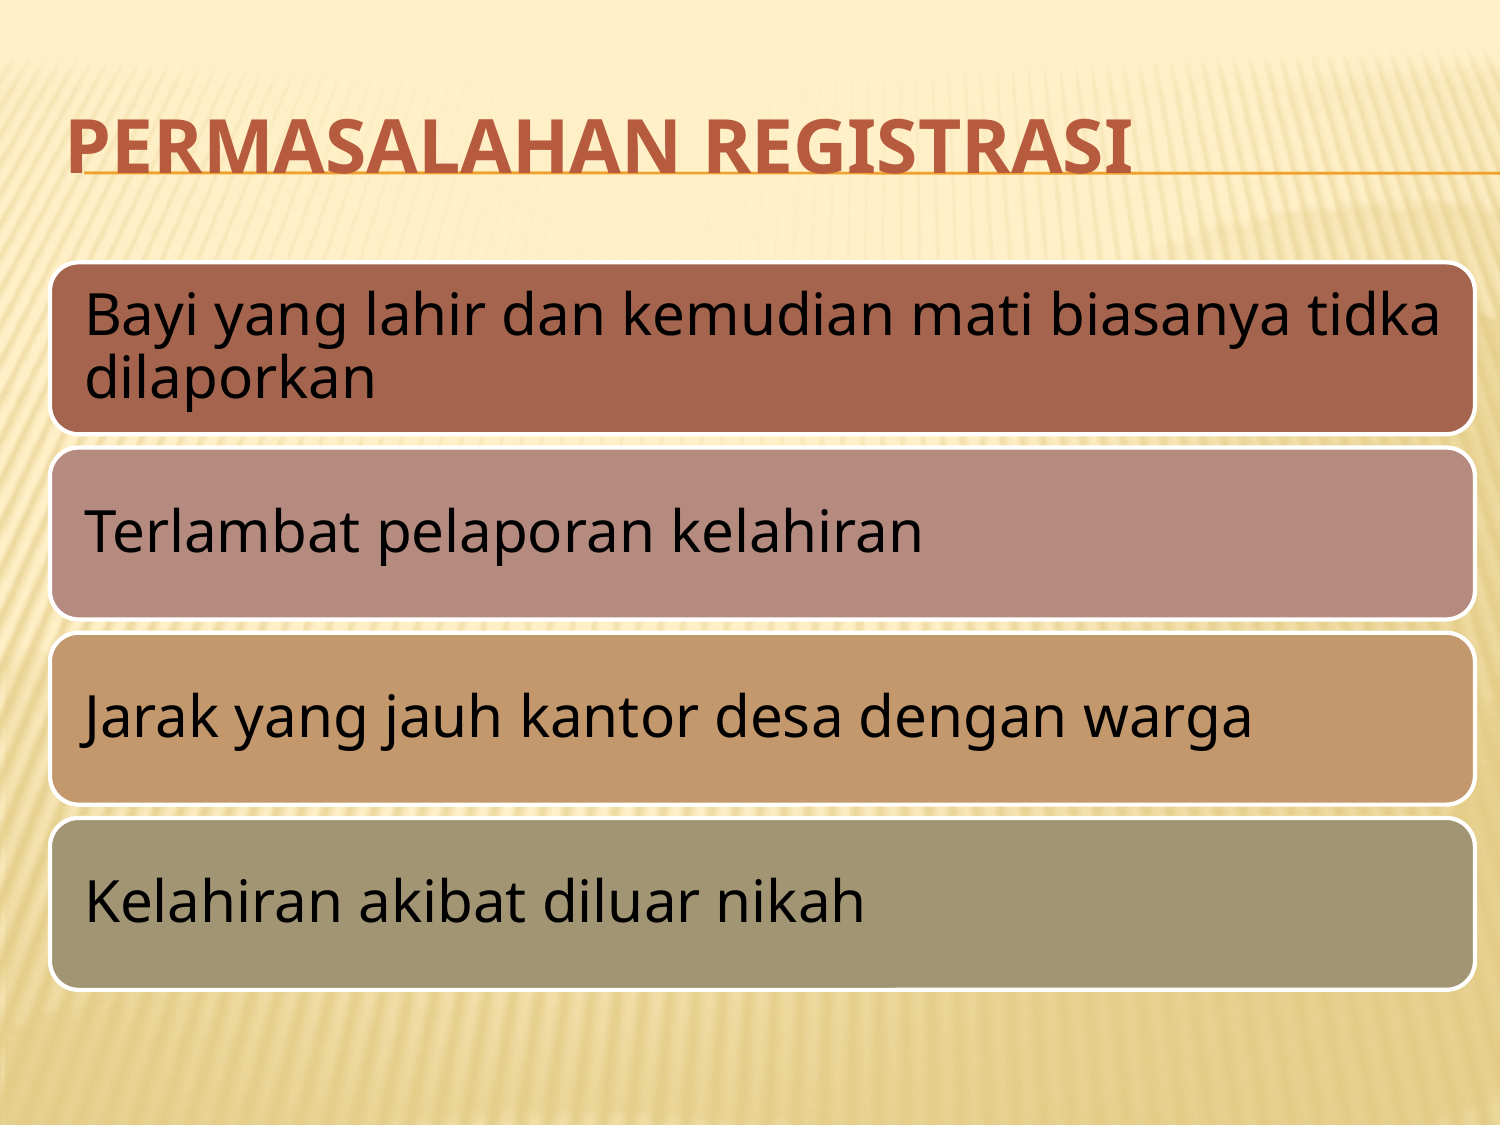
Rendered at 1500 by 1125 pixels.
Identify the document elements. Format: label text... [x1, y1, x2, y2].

title PERMASALAHAN REGISTRASI [50, 75, 1475, 213]
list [49, 254, 1476, 998]
